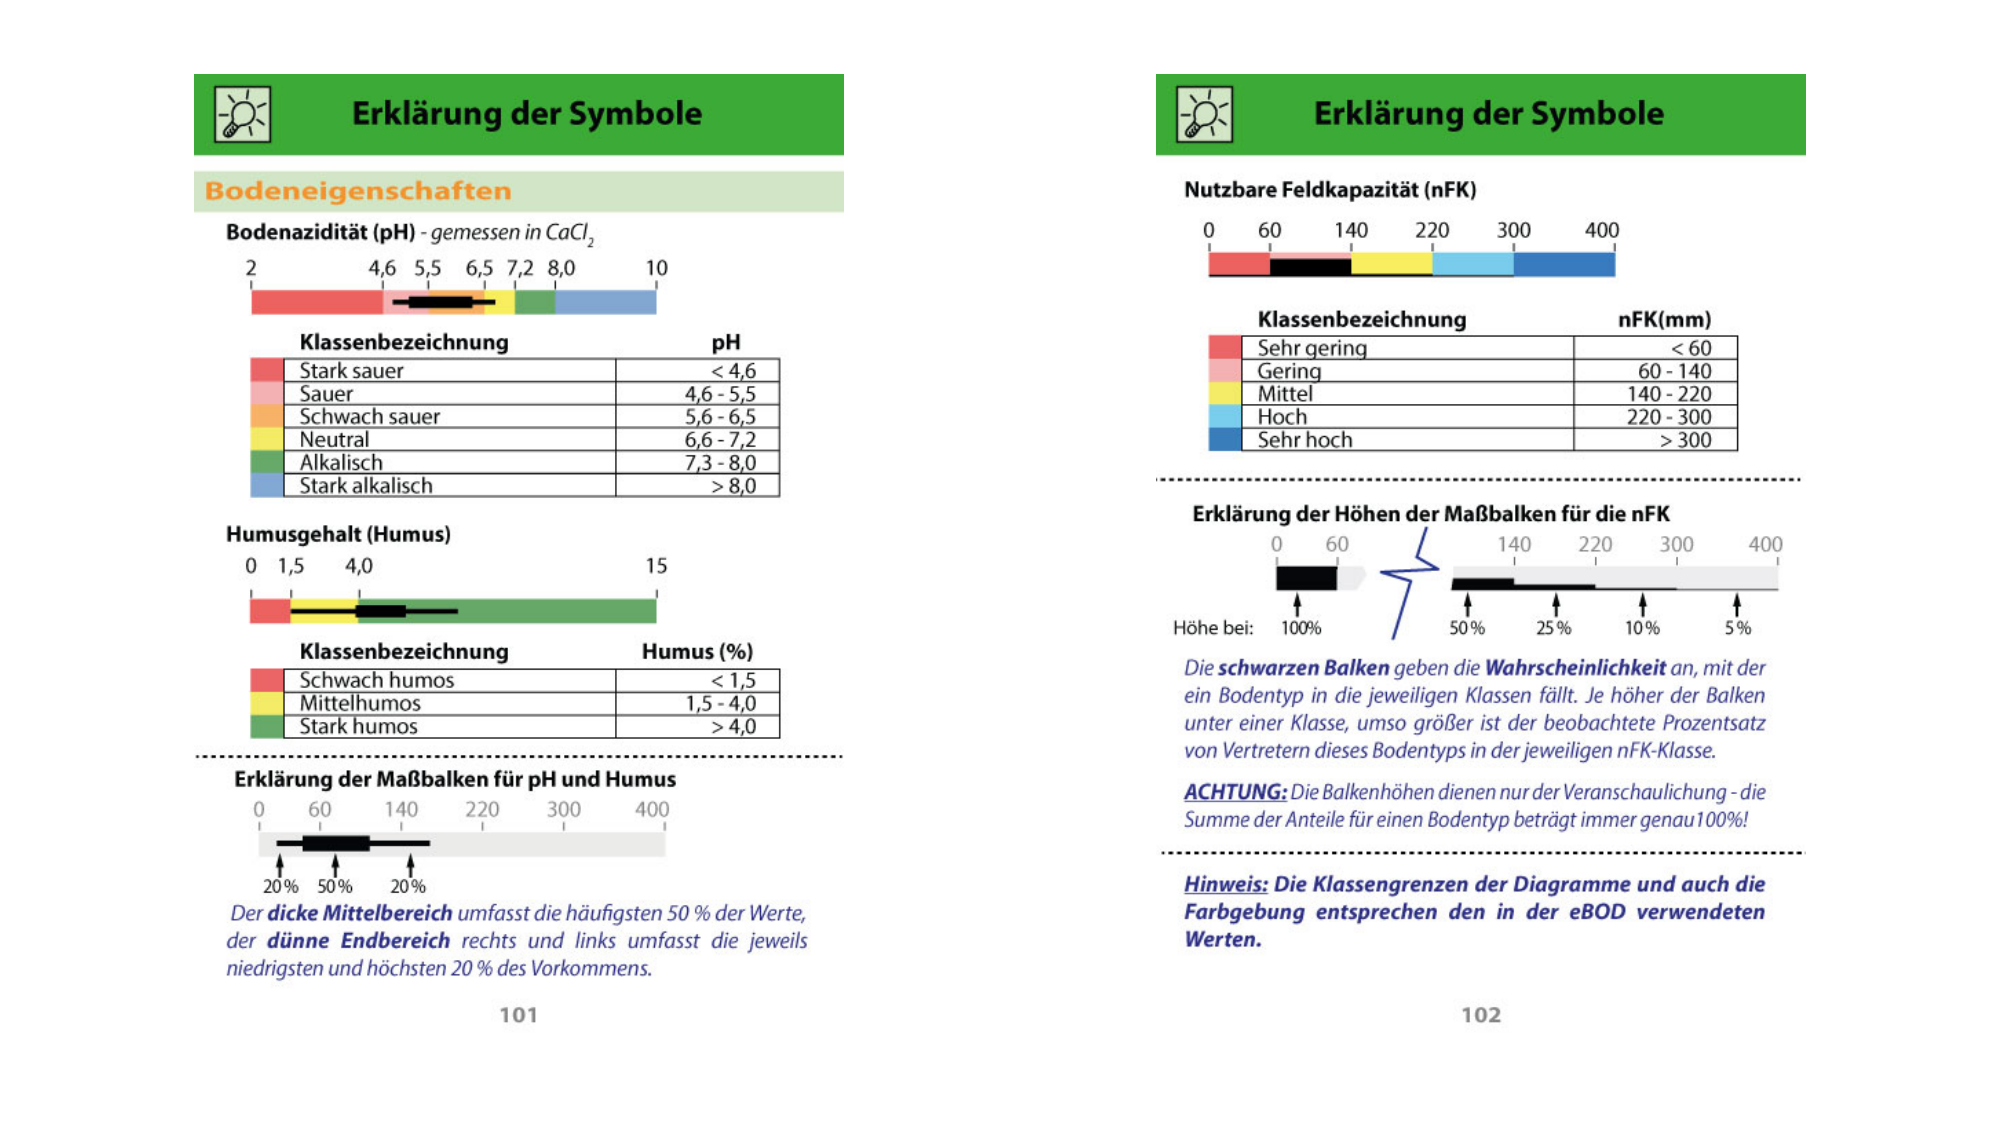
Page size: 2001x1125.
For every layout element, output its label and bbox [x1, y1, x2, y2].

picture [194, 74, 844, 1050]
picture [1156, 74, 1806, 1050]
